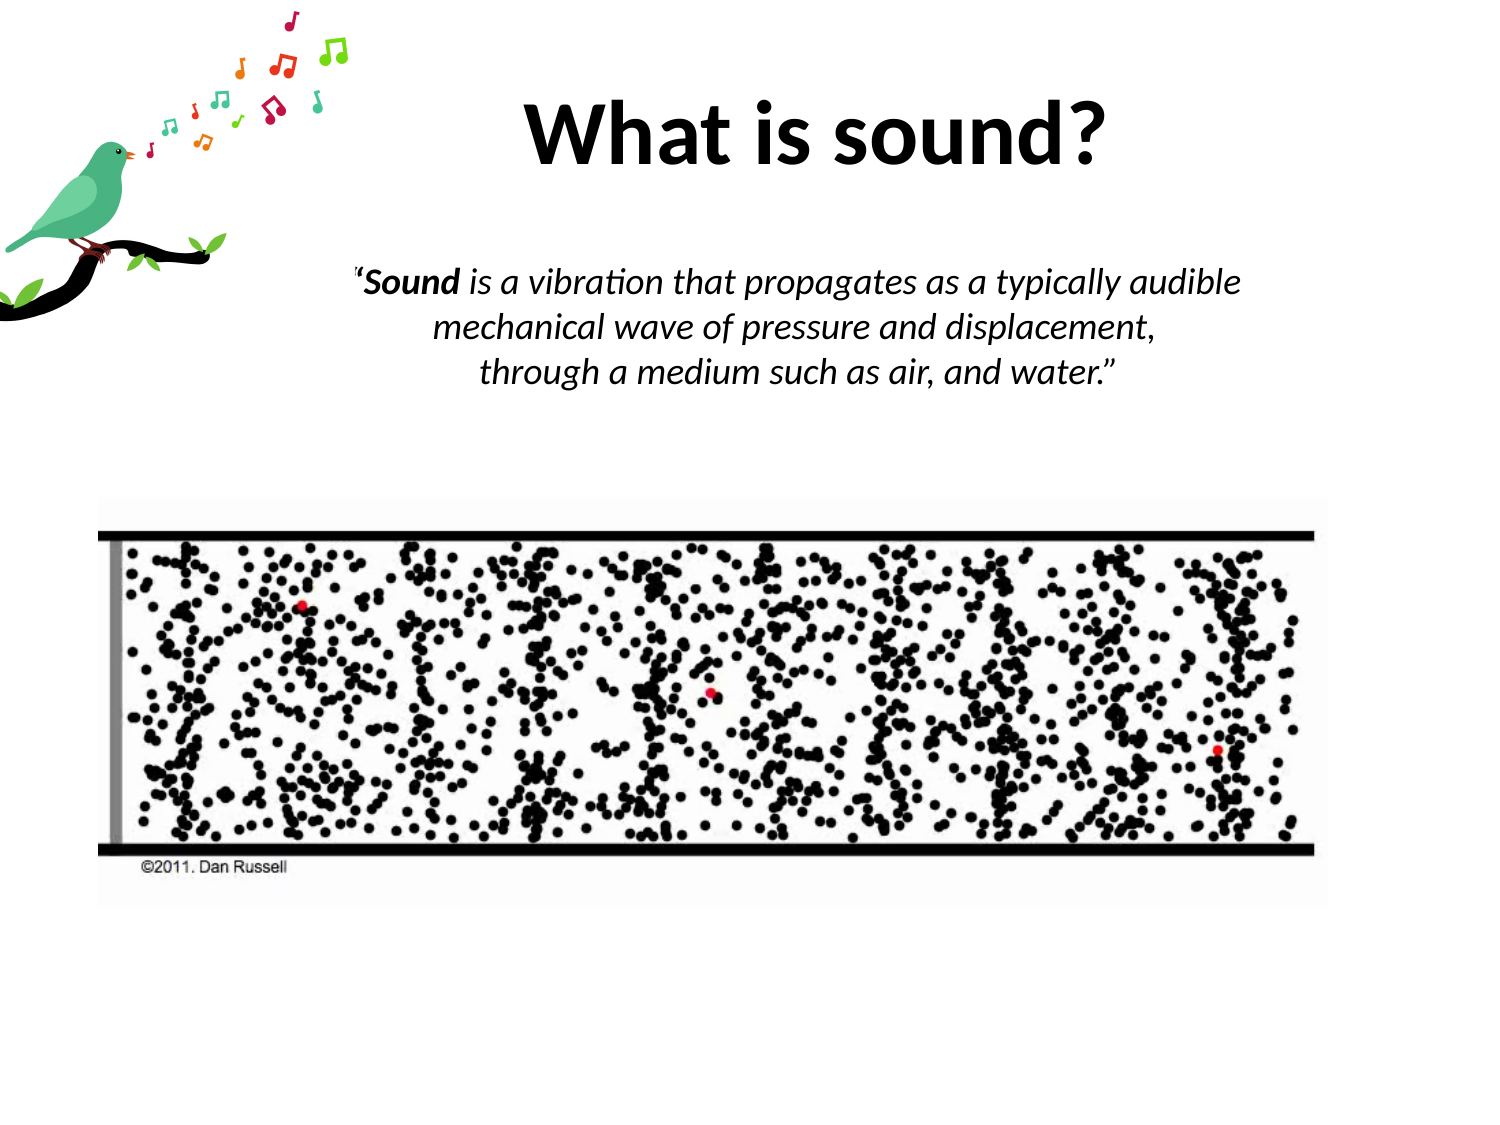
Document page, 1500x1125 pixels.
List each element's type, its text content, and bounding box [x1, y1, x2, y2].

text_box What is sound? [360, 65, 1500, 187]
picture [0, 0, 356, 326]
text_box “Sound is a vibration that propagates as a typically audible mechanical wave of pressure and displacement, through a medium such as air, and water.” [80, 195, 1500, 455]
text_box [97, 496, 1329, 908]
